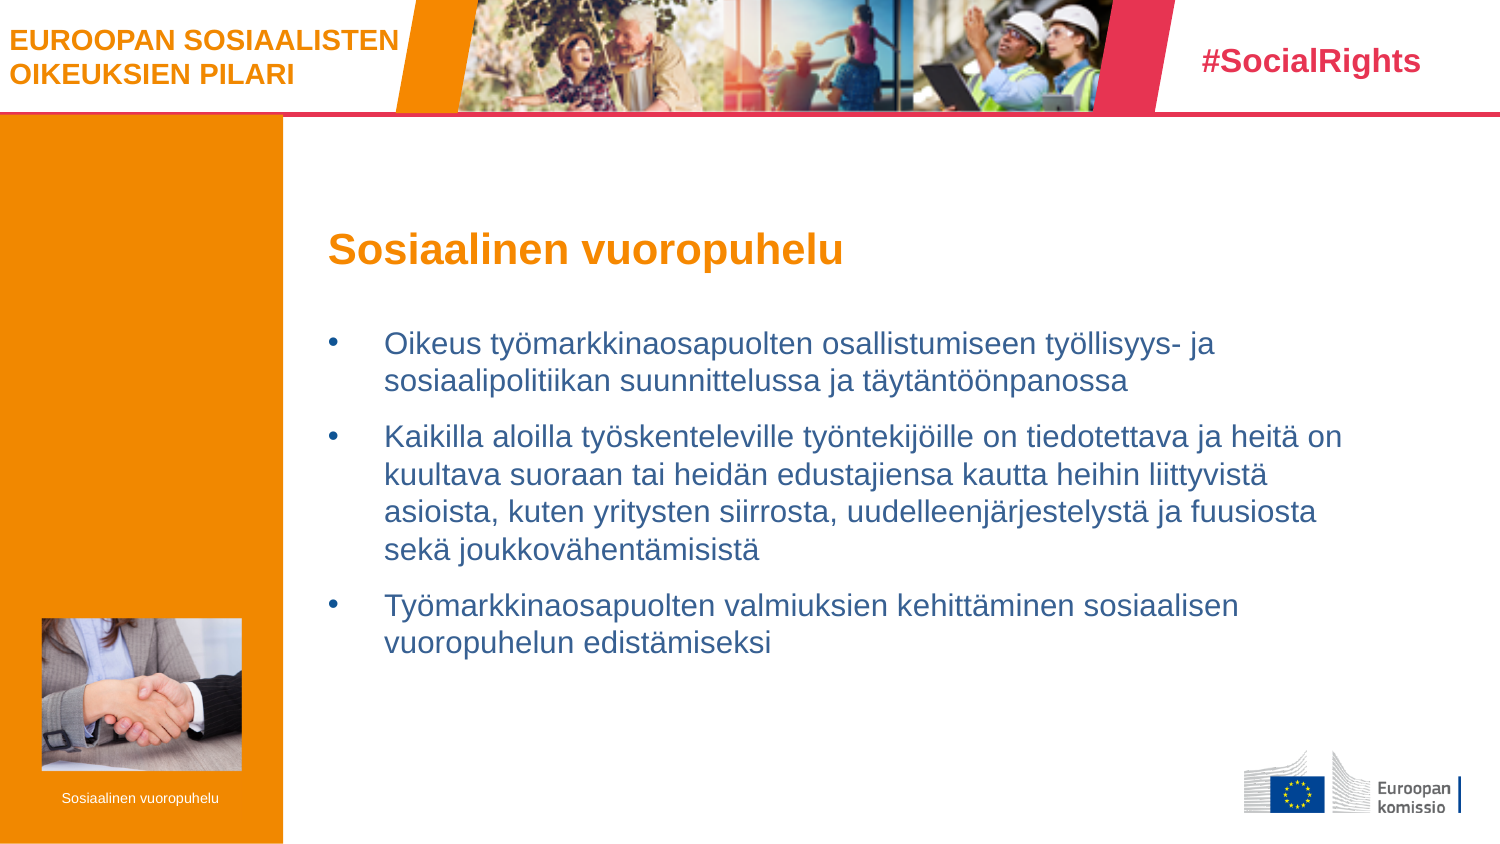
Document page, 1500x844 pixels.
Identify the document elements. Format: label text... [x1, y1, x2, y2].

list Oikeus työmarkkinaosapuolten osallistumiseen työllisyys- ja sosiaalipolitiikan suunnittelussa ja täytäntöönpanossa Kaikilla aloilla työskenteleville työntekijöille on tiedotettava ja heitä on kuultava suoraan tai heidän edustajiensa kautta heihin liittyvistä asioista, kuten yritysten siirrosta, uudelleenjärjestelystä ja fuusiosta sekä joukkovähentämisistä Työmarkkinaosapuolten valmiuksien kehittäminen sosiaalisen vuoropuhelun edistämiseksi [312, 315, 1376, 812]
title Sosiaalinen vuoropuhelu [312, 200, 1427, 316]
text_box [40, 618, 242, 843]
picture [458, 0, 1112, 112]
picture [1244, 750, 1461, 813]
text_box [0, 113, 285, 844]
